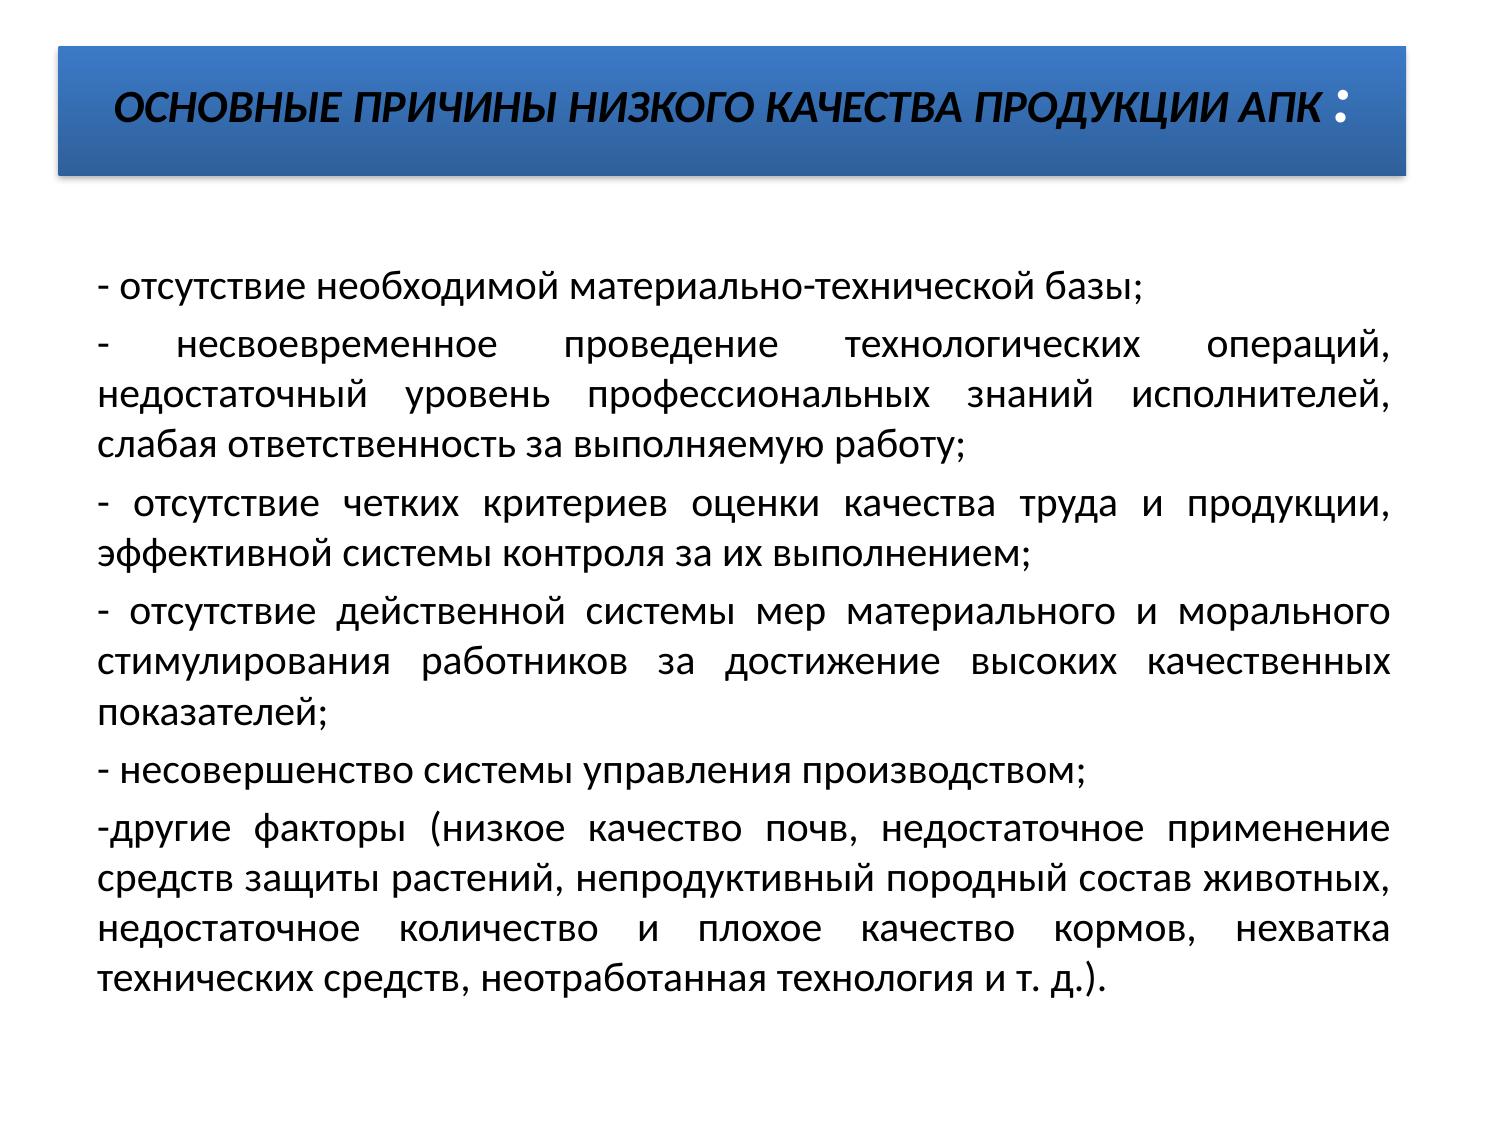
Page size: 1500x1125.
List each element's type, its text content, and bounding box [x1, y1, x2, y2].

title Основные причины низкого качества продукции АПК : [58, 46, 1407, 176]
list - отсутствие необходимой материально-технической базы; - несвоевременное проведение технологических операций, недостаточный уровень профессиональных знаний исполнителей, слабая ответственность за выполняемую работу; - отсутствие четких критериев оценки качества труда и продукции, эффективной системы контроля за их выполнением; - отсутствие действенной системы мер материального и морального стимулирования работников за достижение высоких качественных показателей; - несовершенство системы управления производством; -другие факторы (низкое качество почв, недостаточное применение средств защиты растений, непродуктивный породный состав животных, недостаточное количество и плохое качество кормов, нехватка технических средств, неотработанная технология и т. д.). [82, 164, 1407, 1008]
